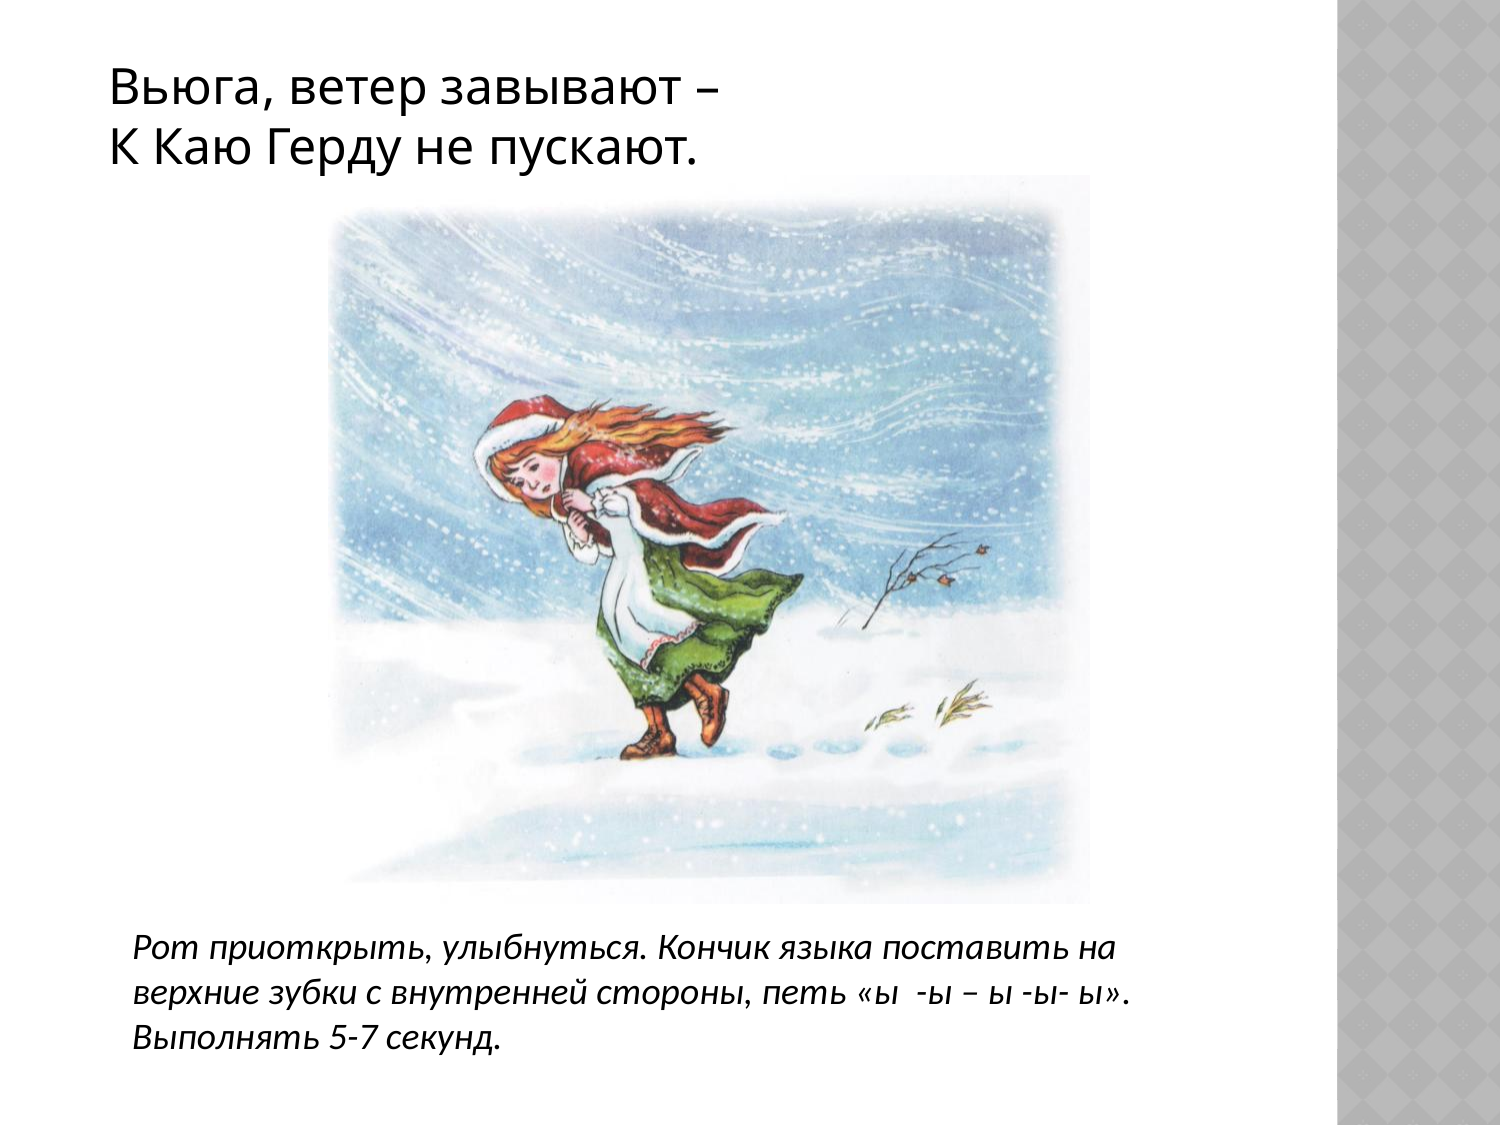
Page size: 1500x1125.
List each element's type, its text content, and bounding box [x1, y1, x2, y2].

text_box Рот приоткрыть, улыбнуться. Кончик языка поставить на верхние зубки с внутренней стороны, петь «ы -ы – ы -ы- ы». Выполнять 5-7 секунд. [117, 914, 1254, 1065]
picture [327, 175, 1091, 904]
text_box Вьюга, ветер завывают – К Каю Герду не пускают. [93, 46, 961, 182]
